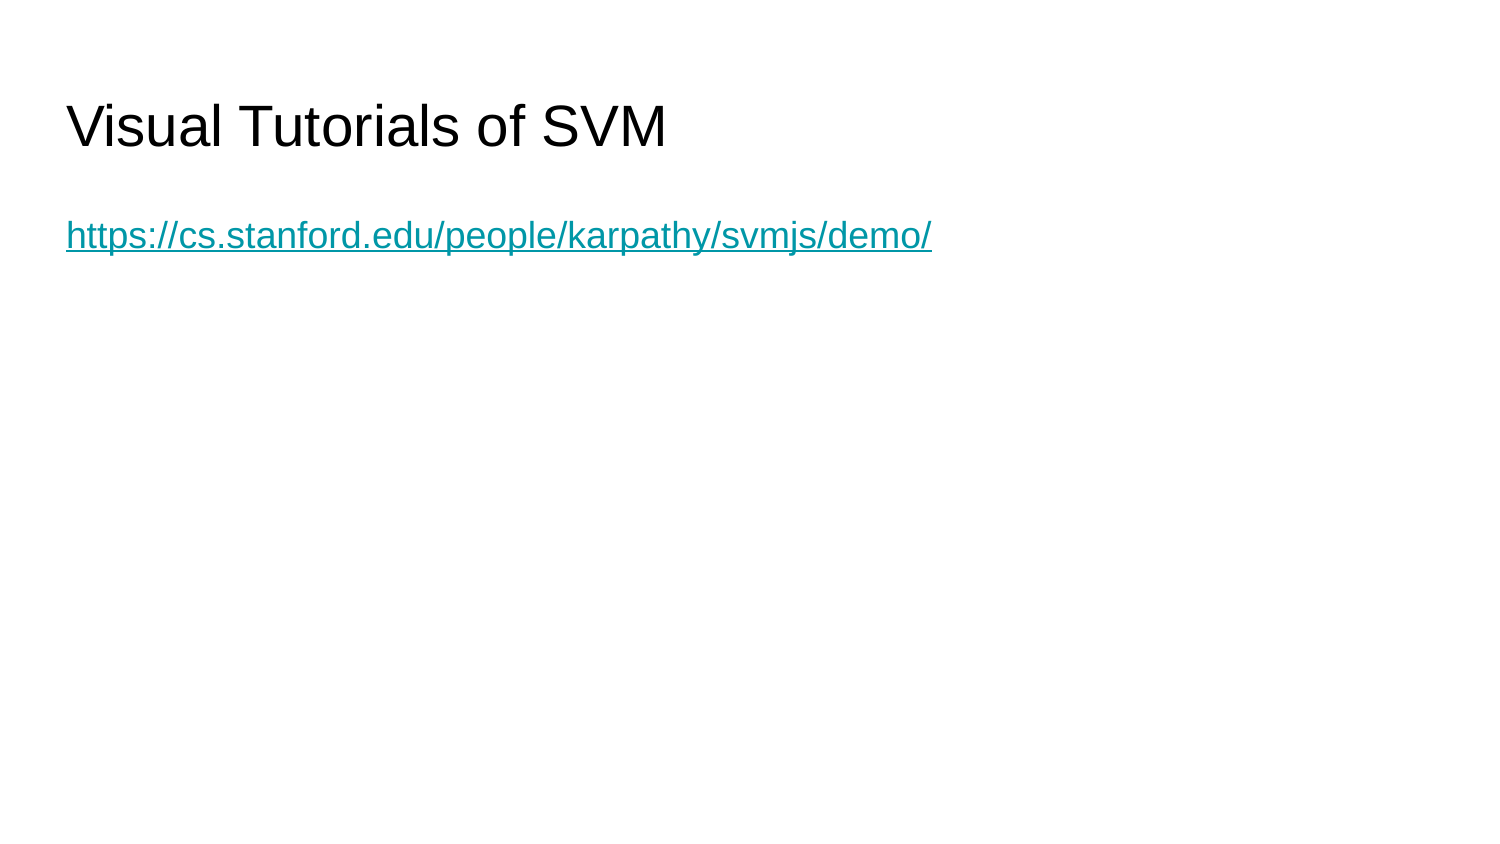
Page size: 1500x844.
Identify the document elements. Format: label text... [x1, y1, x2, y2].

title Visual Tutorials of SVM [51, 72, 1449, 167]
list https://cs.stanford.edu/people/karpathy/svmjs/demo/ [51, 189, 1449, 750]
